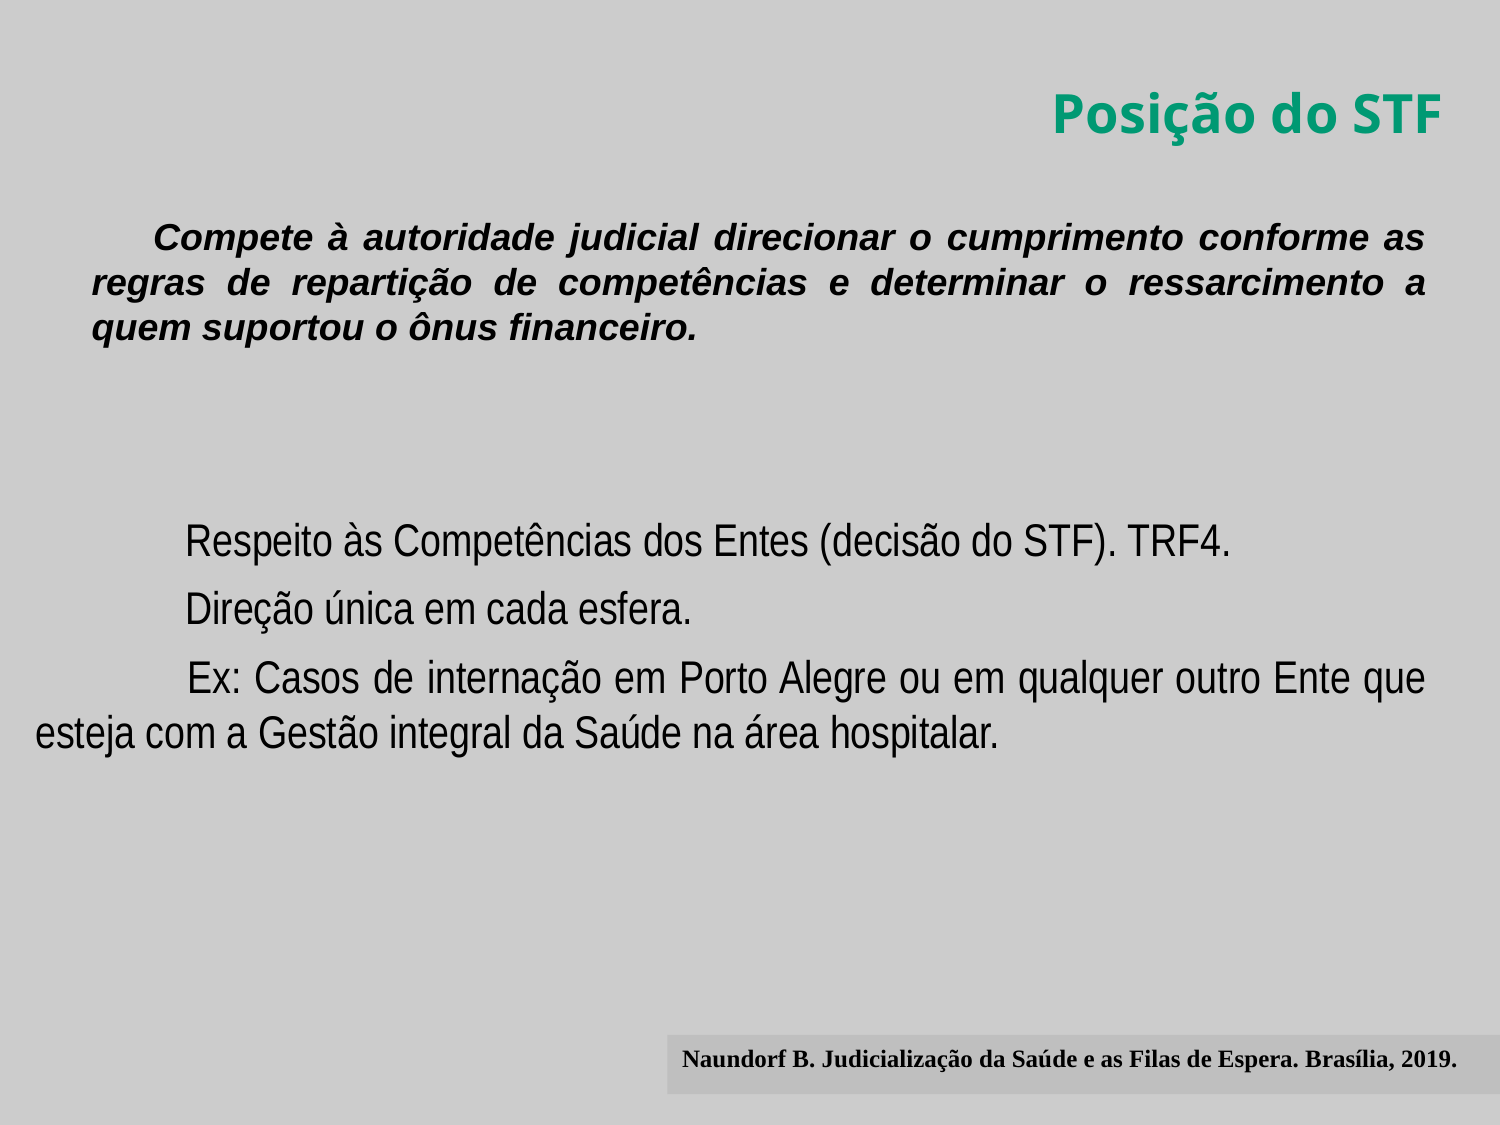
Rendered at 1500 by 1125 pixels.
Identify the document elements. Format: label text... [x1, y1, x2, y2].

text_box Posição do STF [230, 42, 1459, 194]
text_box Compete à autoridade judicial direcionar o cumprimento conforme as regras de repartição de competências e determinar o ressarcimento a quem suportou o ônus financeiro. Respeito às Competências dos Entes (decisão do STF). TRF4. Direção única em cada esfera. Ex: Casos de internação em Porto Alegre ou em qualquer outro Ente que esteja com a Gestão integral da Saúde na área hospitalar. [35, 160, 1442, 1016]
